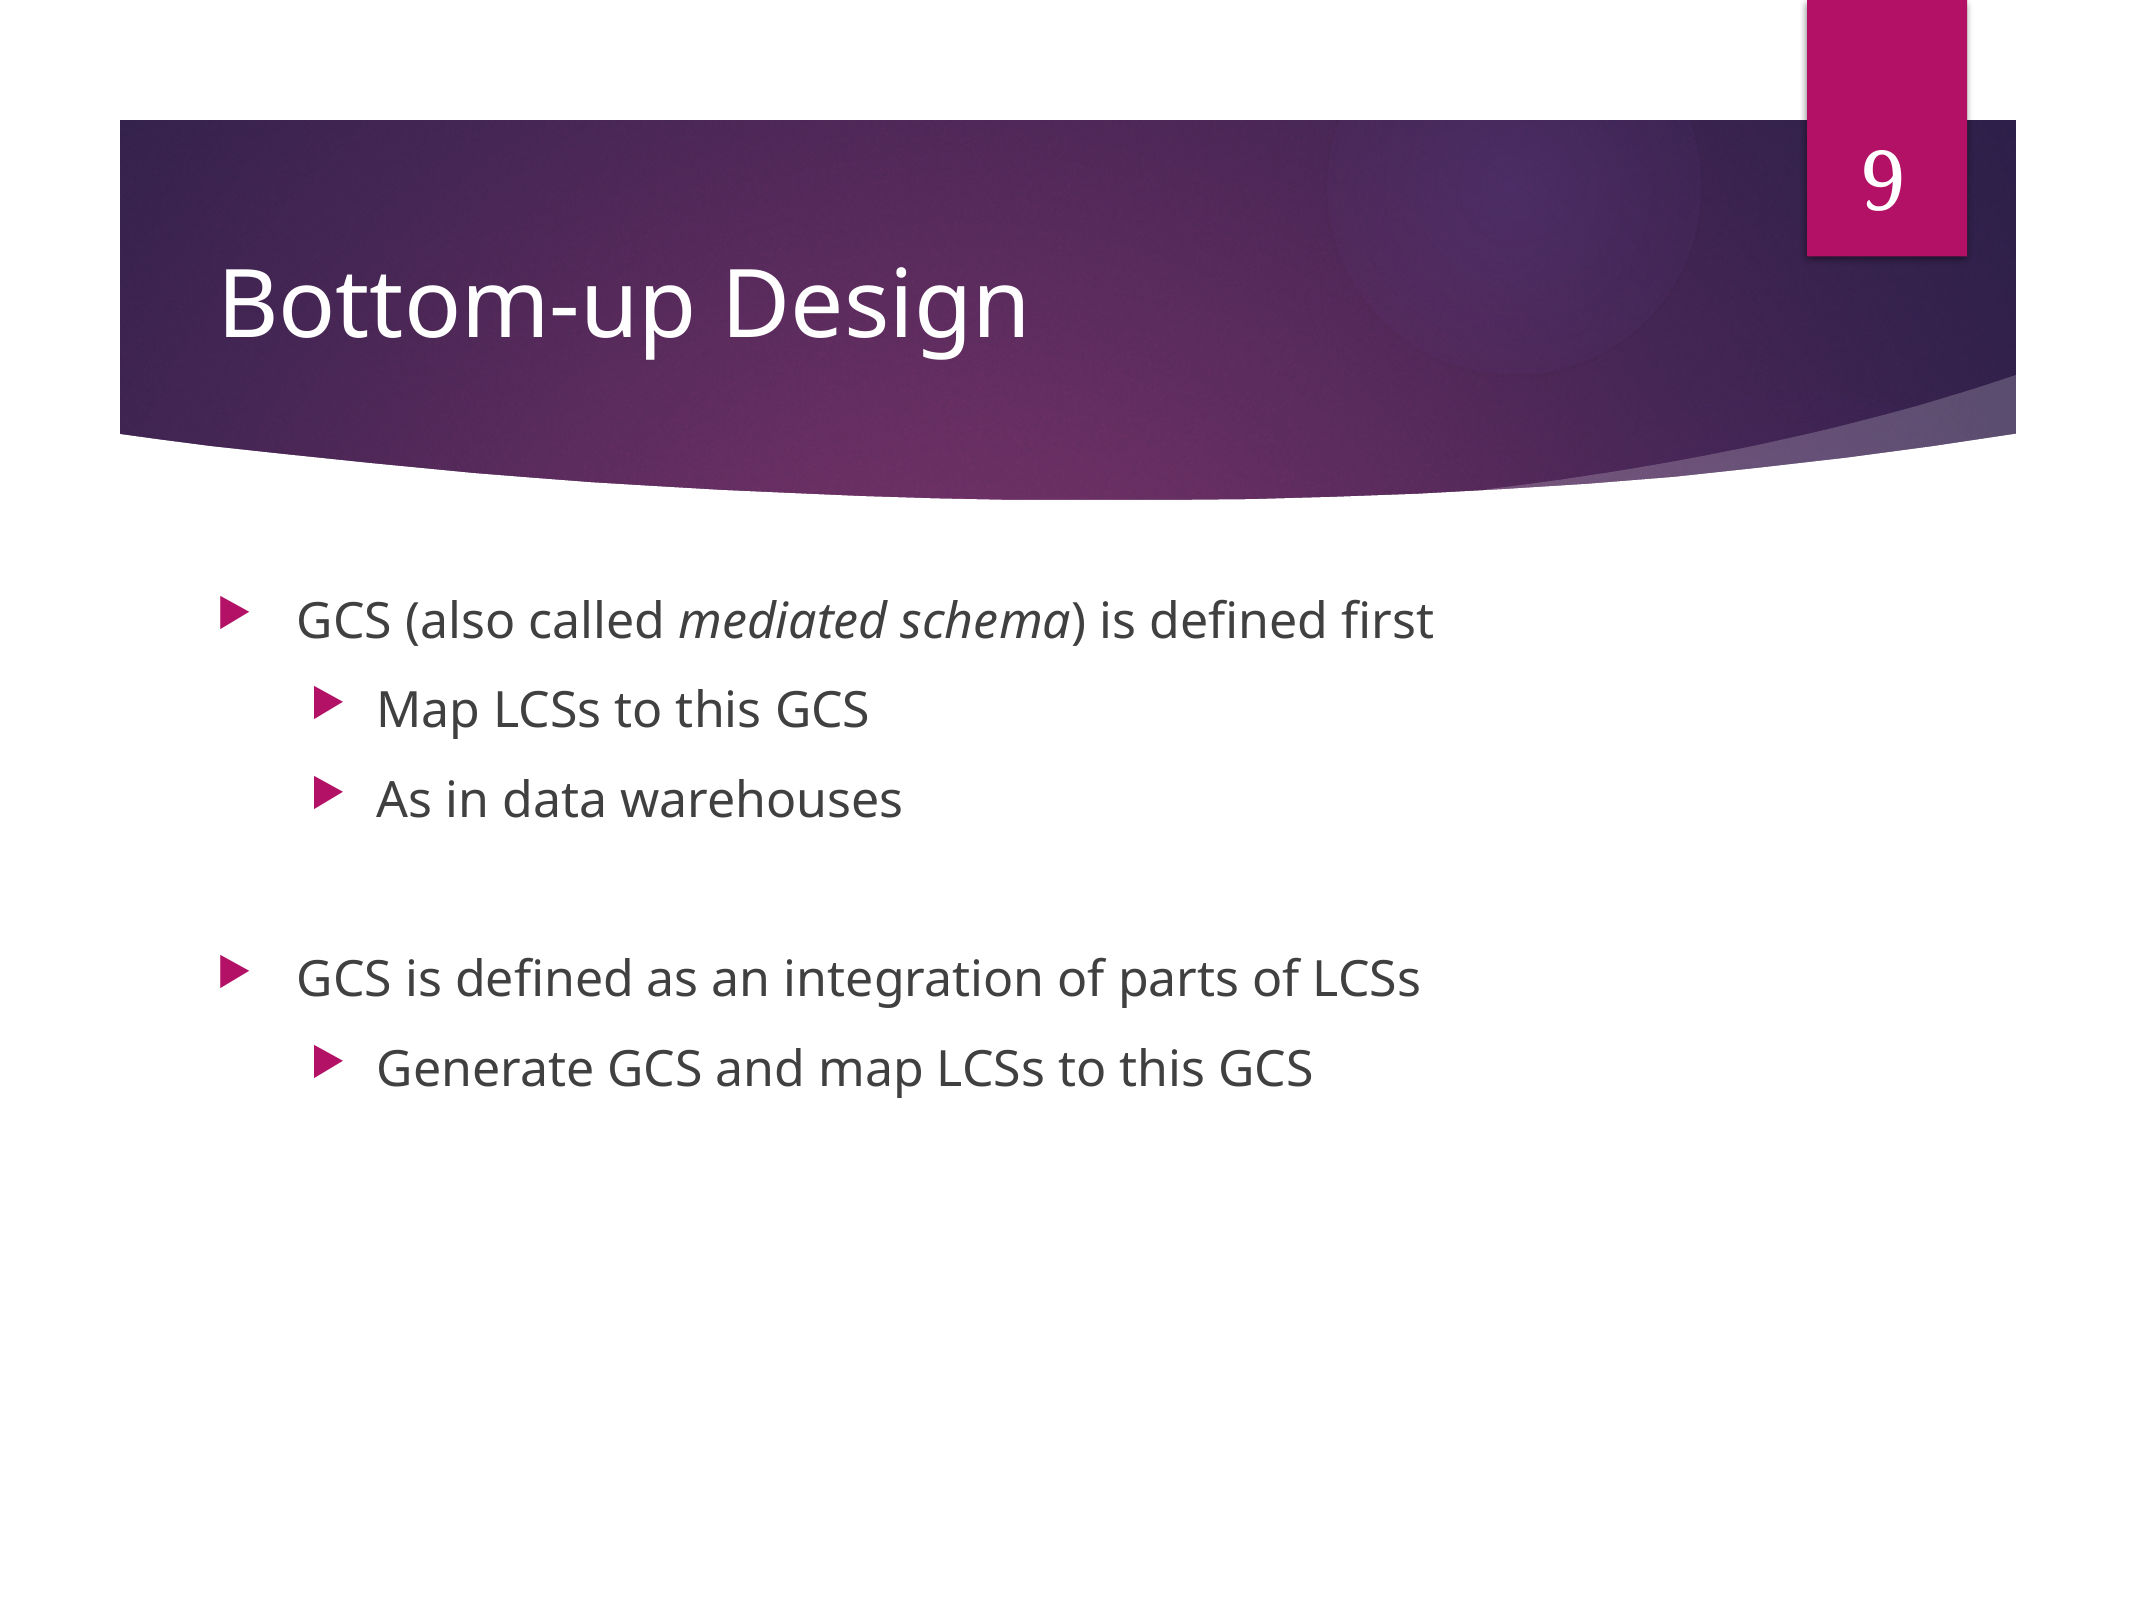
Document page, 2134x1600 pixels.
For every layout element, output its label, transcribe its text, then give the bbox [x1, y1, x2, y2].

slide_number 9 [1791, 68, 1976, 249]
list GCS (also called mediated schema) is defined first Map LCSs to this GCS As in data warehouses GCS is defined as an integration of parts of LCSs Generate GCS and map LCSs to this GCS [201, 580, 1882, 1405]
title Bottom-up Design [202, 216, 1682, 382]
